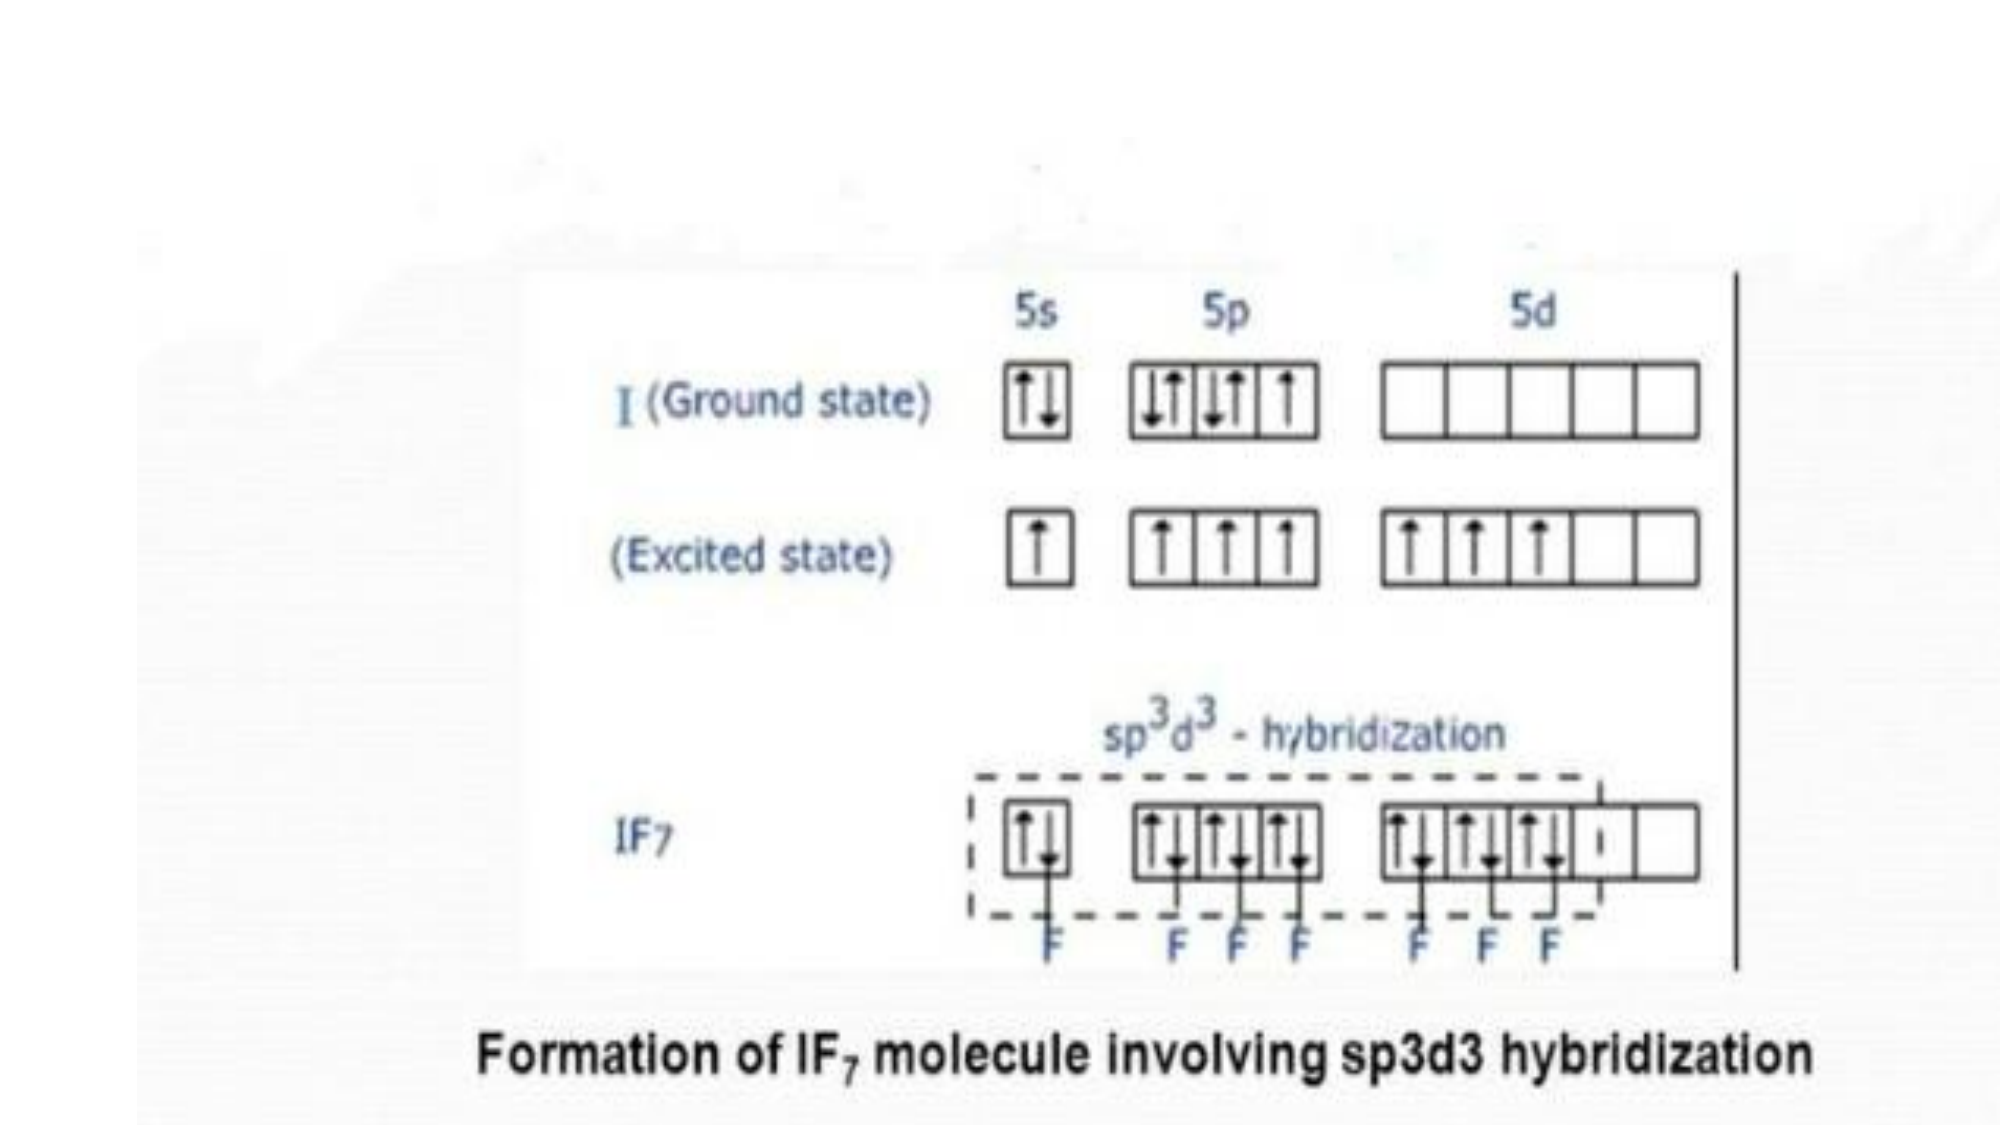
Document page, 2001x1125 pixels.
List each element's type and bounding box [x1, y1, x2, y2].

list [137, 137, 2000, 1125]
